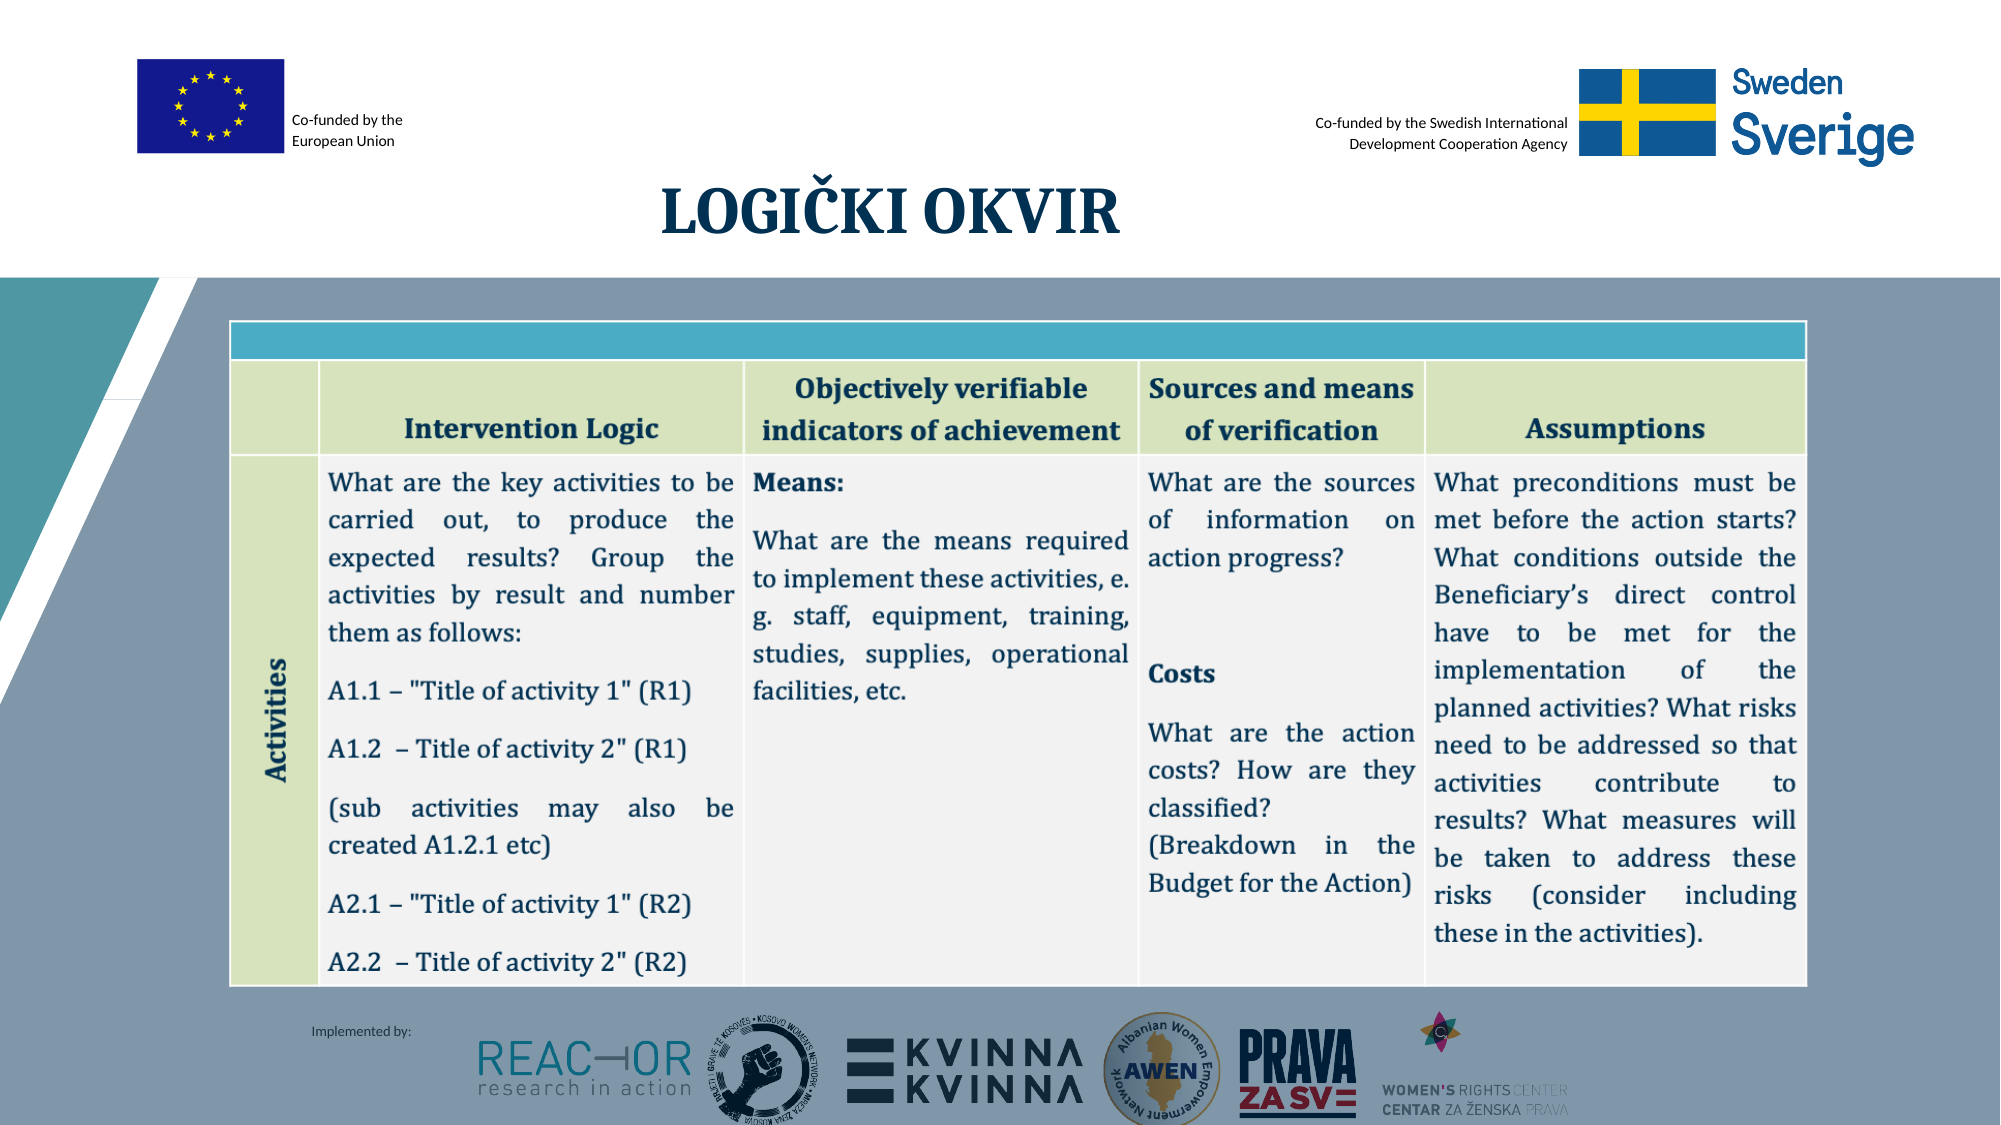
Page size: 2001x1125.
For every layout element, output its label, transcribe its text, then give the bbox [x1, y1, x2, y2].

text_box [0, 276, 2000, 1125]
title LOGIČKI OKVIR [176, 145, 1607, 278]
text_box [0, 276, 162, 623]
picture [134, 56, 287, 156]
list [227, 320, 1809, 996]
picture [1579, 68, 1914, 167]
